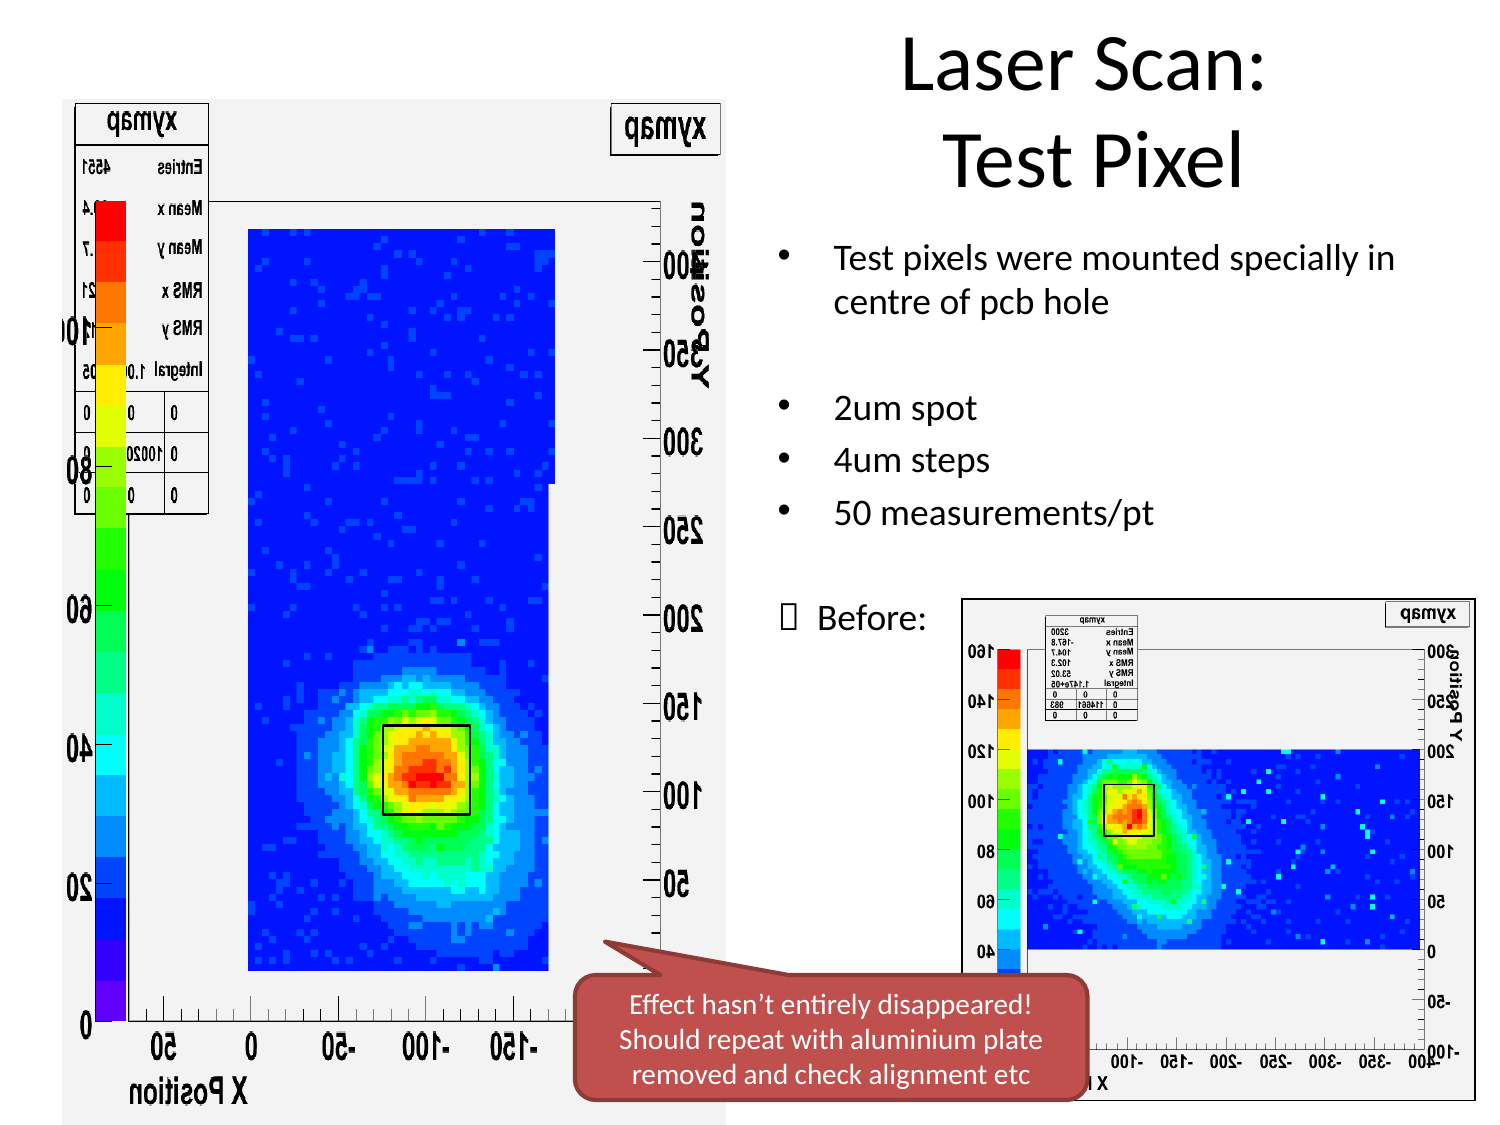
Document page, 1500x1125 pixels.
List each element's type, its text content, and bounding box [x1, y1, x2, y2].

picture [62, 99, 726, 1125]
title Laser Scan: Test Pixel [762, 0, 1425, 213]
text_box Effect hasn’t entirely disappeared! Should repeat with aluminium plate removed and check alignment etc [729, 962, 957, 1103]
list Test pixels were mounted specially in centre of pcb hole 2um spot 4um steps 50 measurements/pt  Before: [762, 224, 1450, 950]
picture [962, 599, 1475, 1101]
